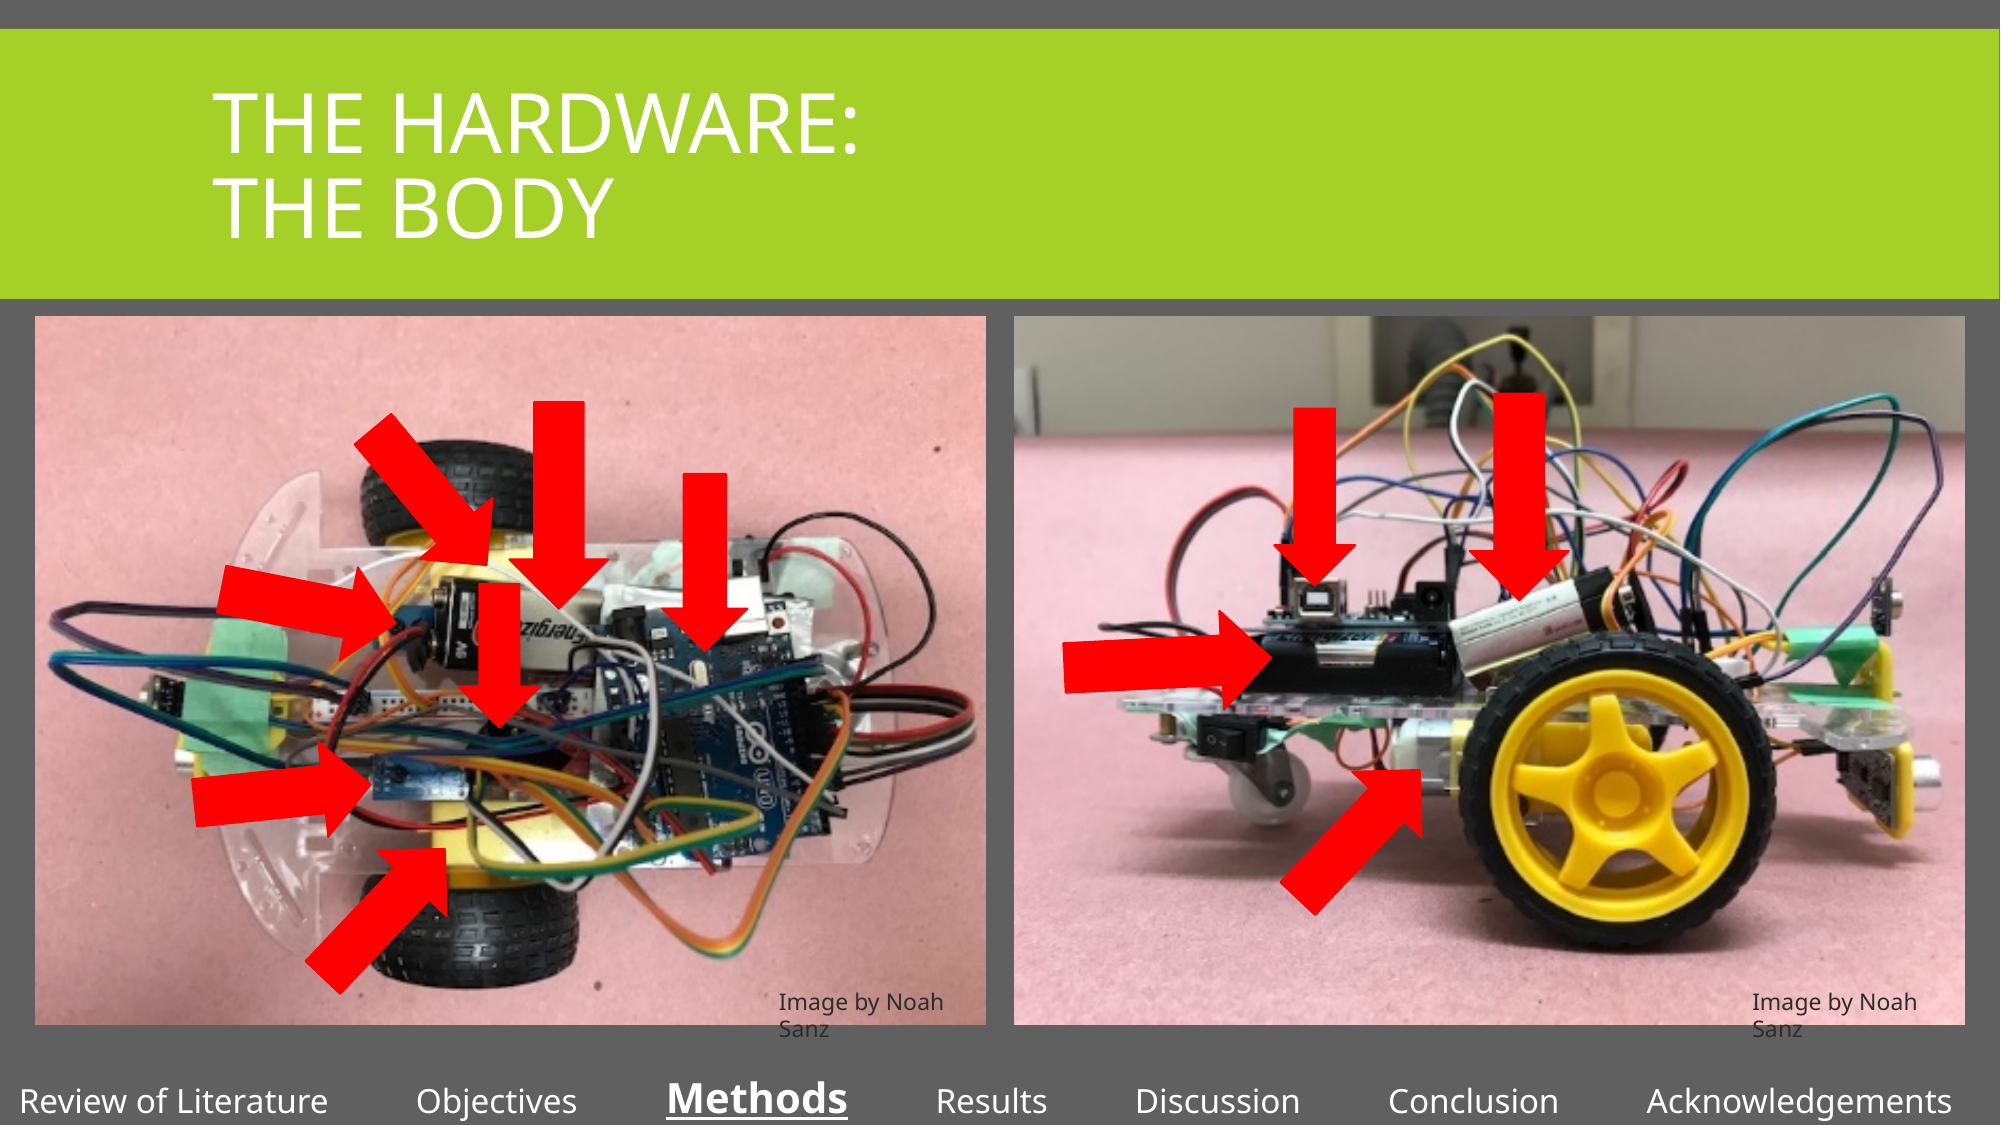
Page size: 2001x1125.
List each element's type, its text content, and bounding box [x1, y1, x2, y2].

text_box Review of Literature Objectives Methods Results Discussion Conclusion Acknowledgements References [0, 1064, 2000, 1125]
title The Hardware: The body [197, 46, 1803, 295]
text_box Image by Noah Sanz [764, 980, 1003, 1050]
text_box Image by Noah Sanz [1737, 980, 1977, 1050]
picture [1014, 315, 1965, 1025]
picture [34, 316, 986, 1025]
